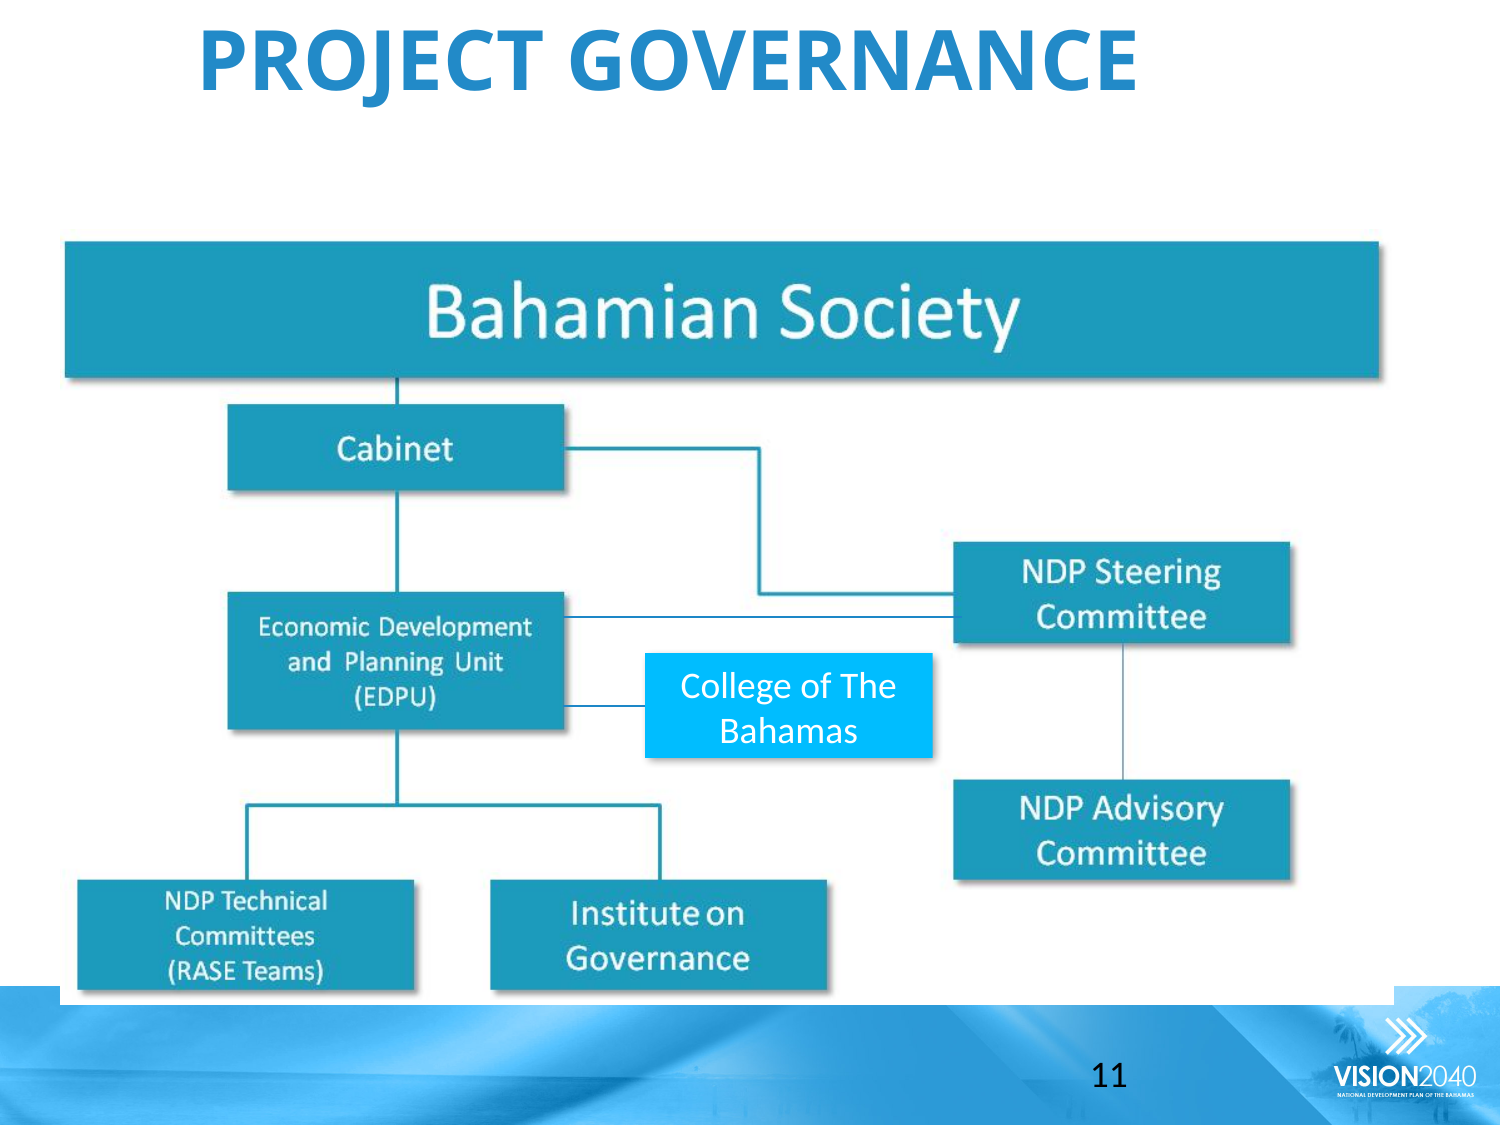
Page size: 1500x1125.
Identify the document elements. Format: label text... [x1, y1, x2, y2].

title Project Governance [181, 0, 1456, 224]
picture [0, 0, 1500, 1125]
slide_number 11 [1074, 1042, 1425, 1103]
